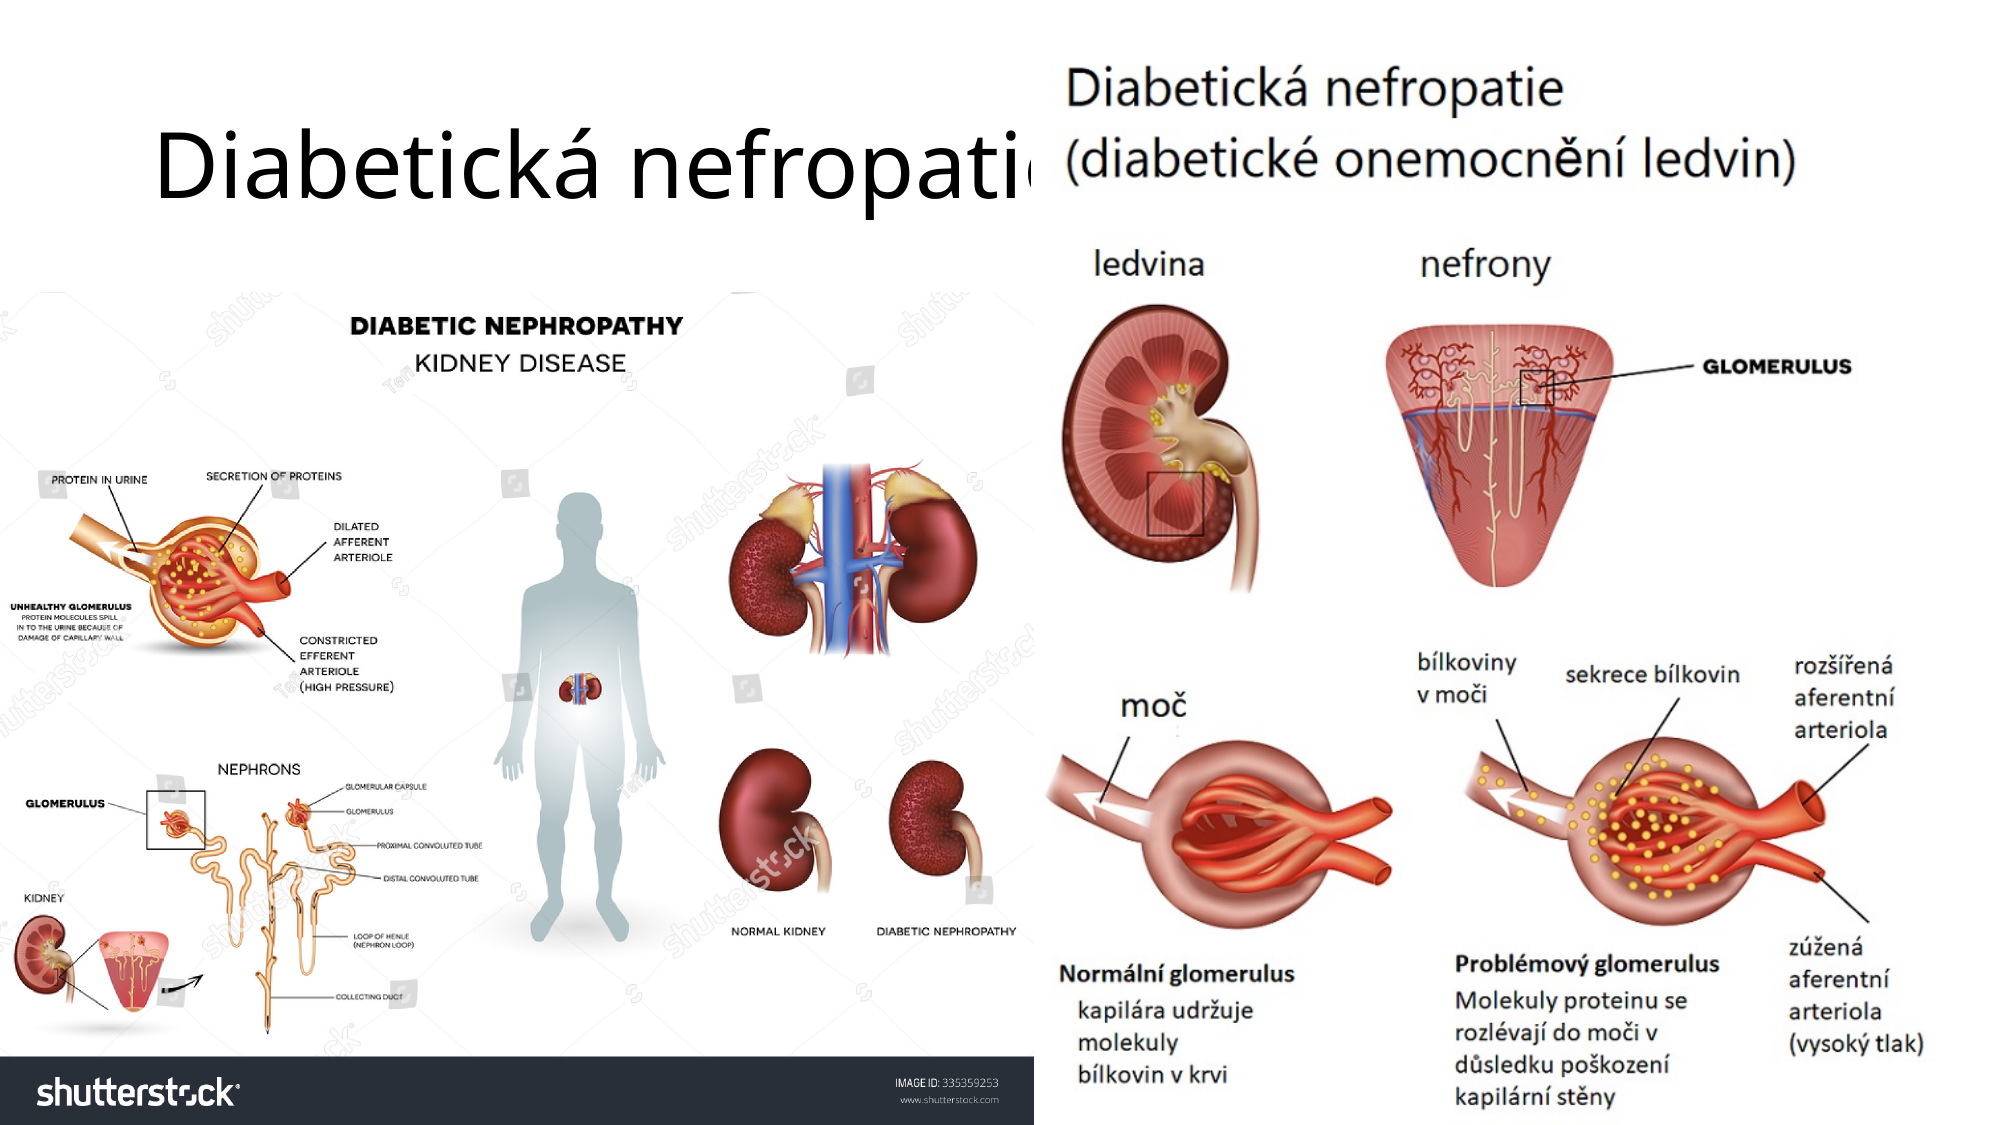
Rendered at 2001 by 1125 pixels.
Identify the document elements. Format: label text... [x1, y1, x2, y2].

title Diabetická nefropatie [137, 59, 1031, 278]
picture [0, 292, 1034, 1125]
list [1031, 44, 1932, 1125]
